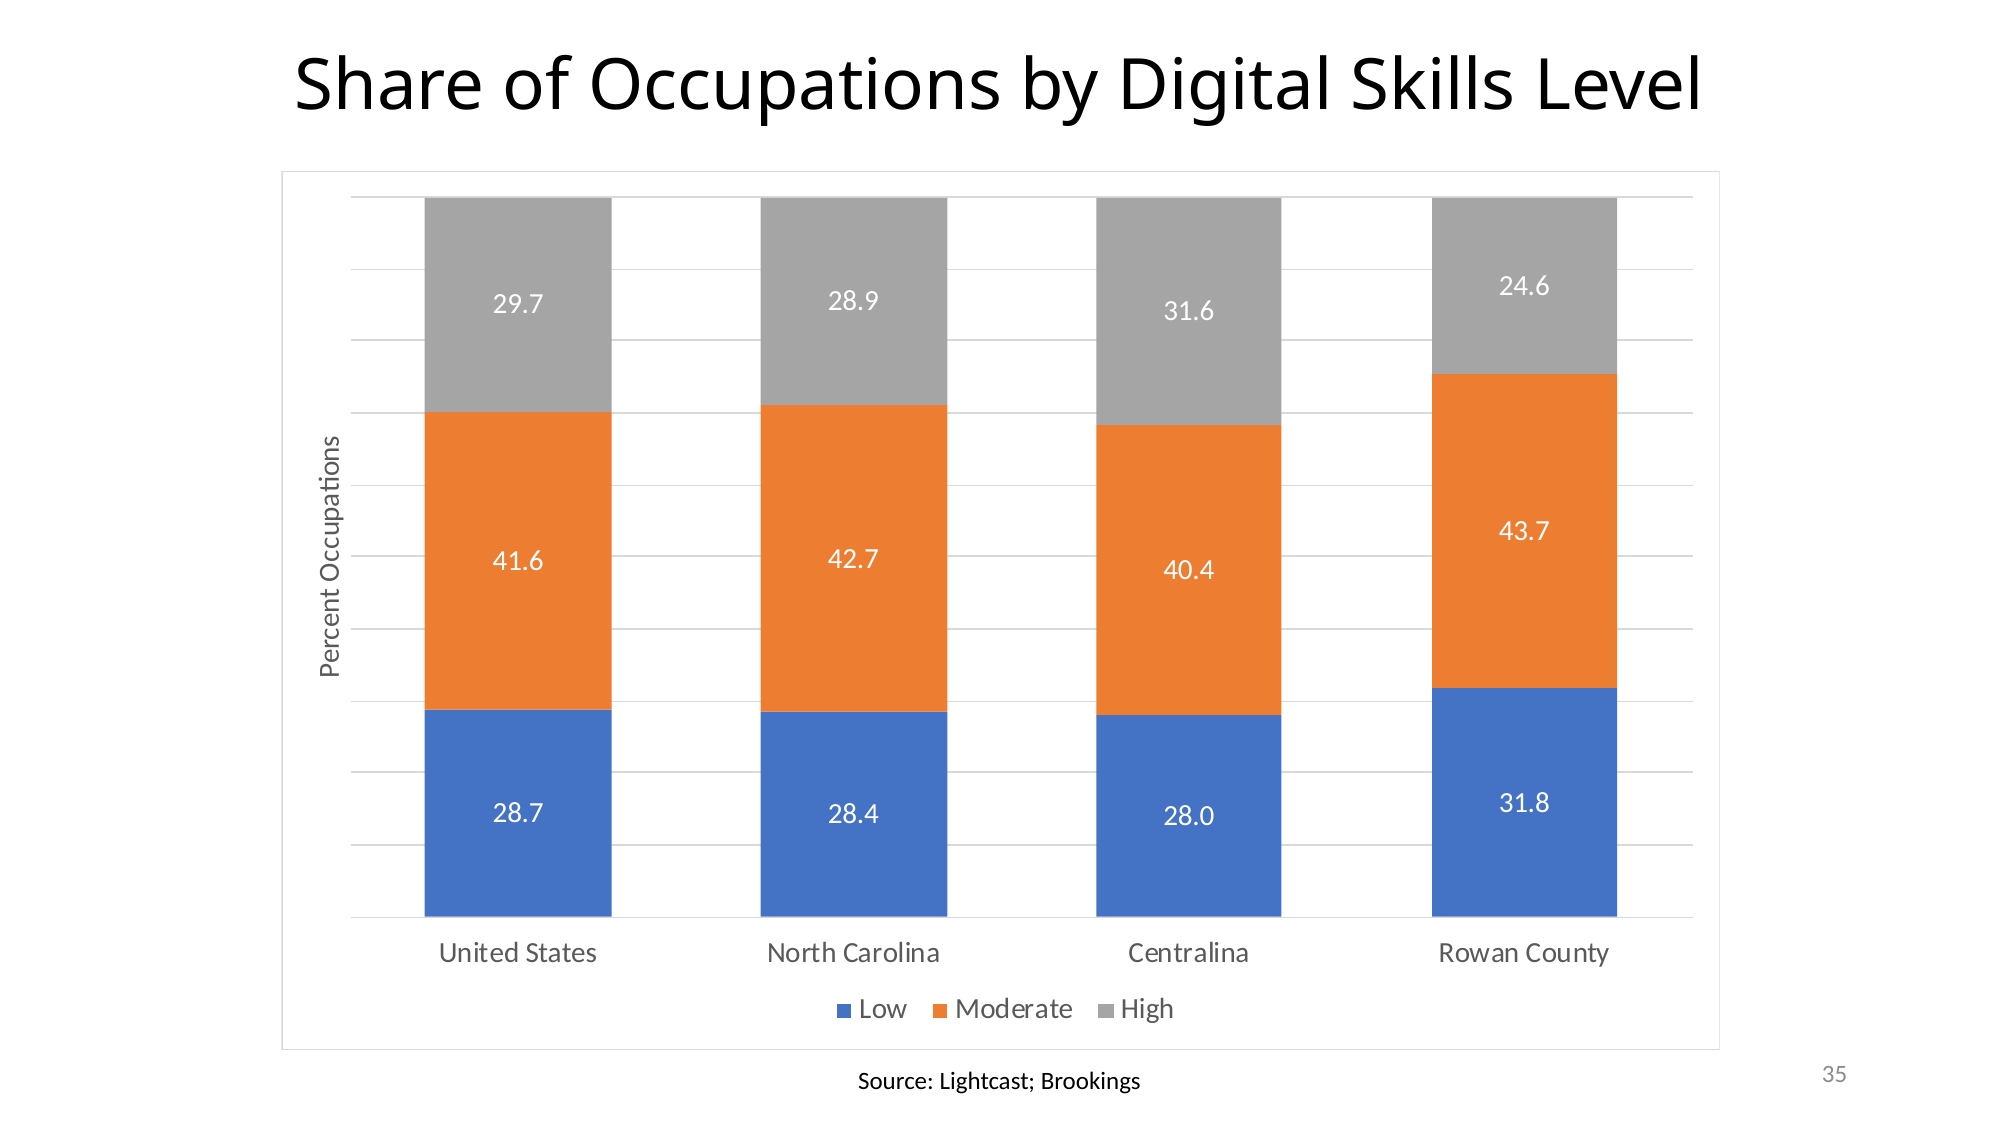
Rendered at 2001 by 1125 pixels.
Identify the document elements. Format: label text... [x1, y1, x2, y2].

title Share of Occupations by Digital Skills Level [24, 5, 1975, 169]
text_box Source: Lightcast; Brookings [843, 1057, 1157, 1102]
slide_number 35 [1412, 1042, 1863, 1103]
picture [280, 169, 1720, 1050]
